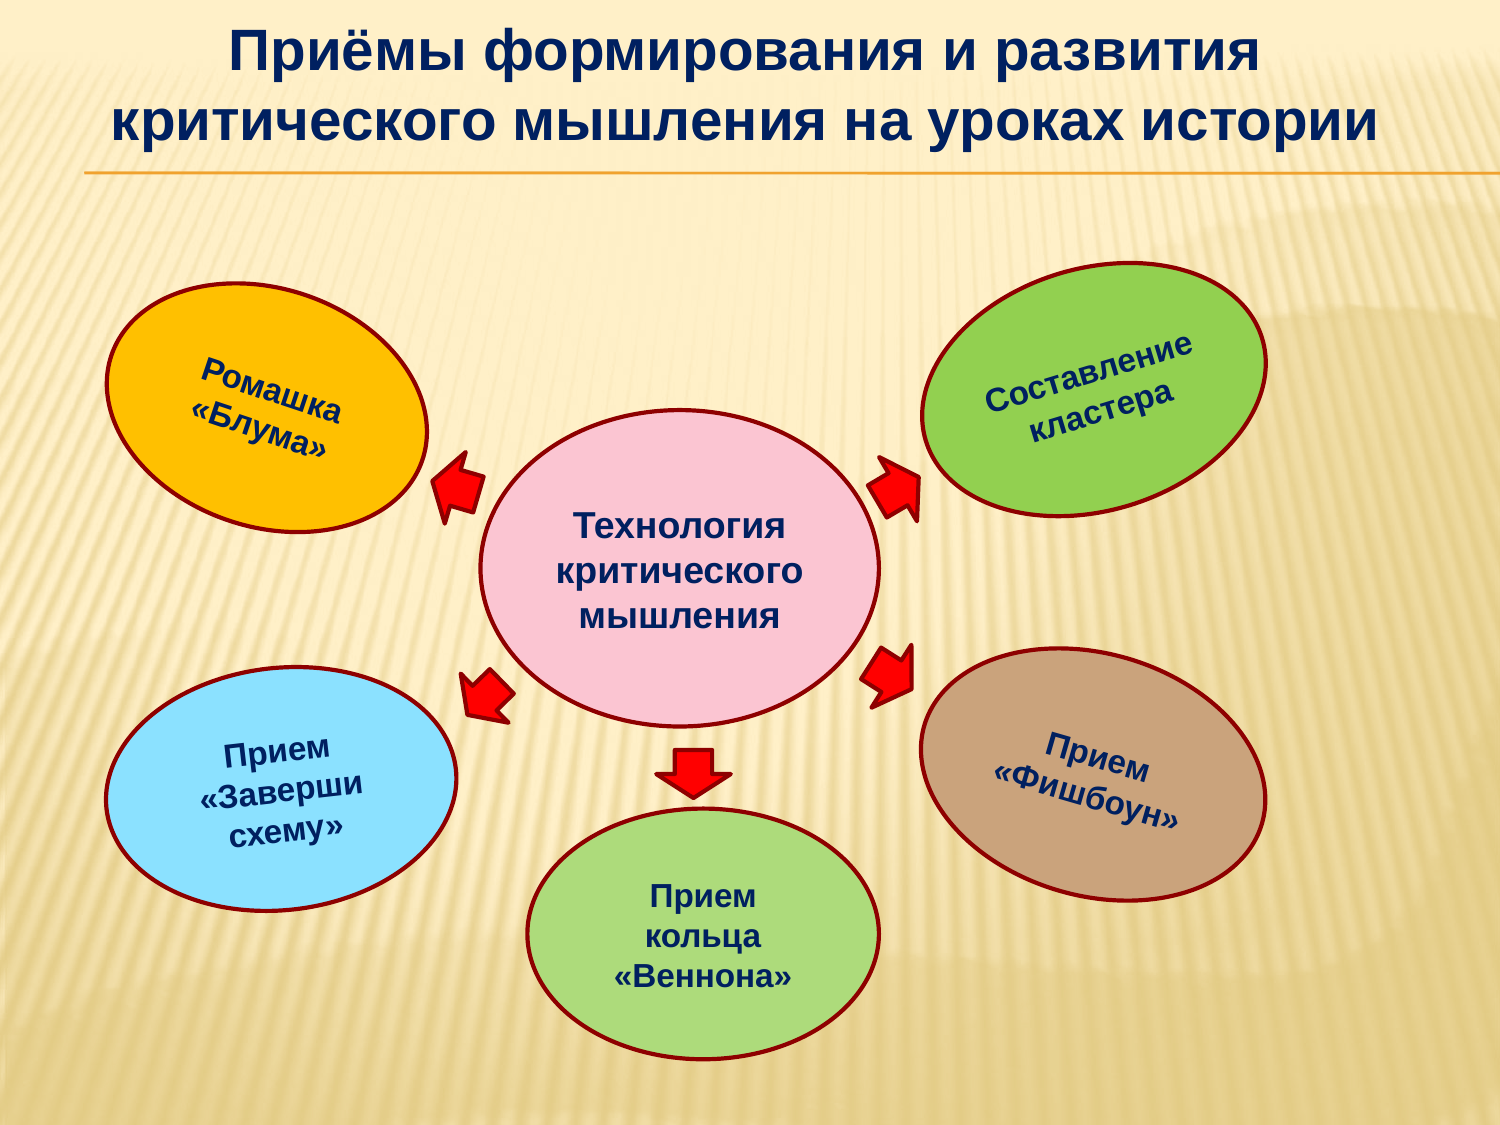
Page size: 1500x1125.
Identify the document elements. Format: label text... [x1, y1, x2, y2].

text_box [458, 666, 516, 725]
text_box Прием «Фишбоун» [918, 646, 1268, 903]
text_box [859, 642, 914, 710]
text_box Технология критического мышления [478, 407, 882, 729]
text_box [430, 450, 486, 526]
text_box [654, 747, 733, 800]
title Приёмы формирования и развития критического мышления на уроках истории [70, 0, 1421, 164]
text_box Составление кластера [920, 260, 1268, 519]
text_box Ромашка «Блума» [104, 281, 430, 535]
text_box Прием «Заверши схему» [103, 664, 459, 914]
text_box [865, 455, 921, 524]
text_box Прием кольца «Веннона» [525, 806, 882, 1062]
